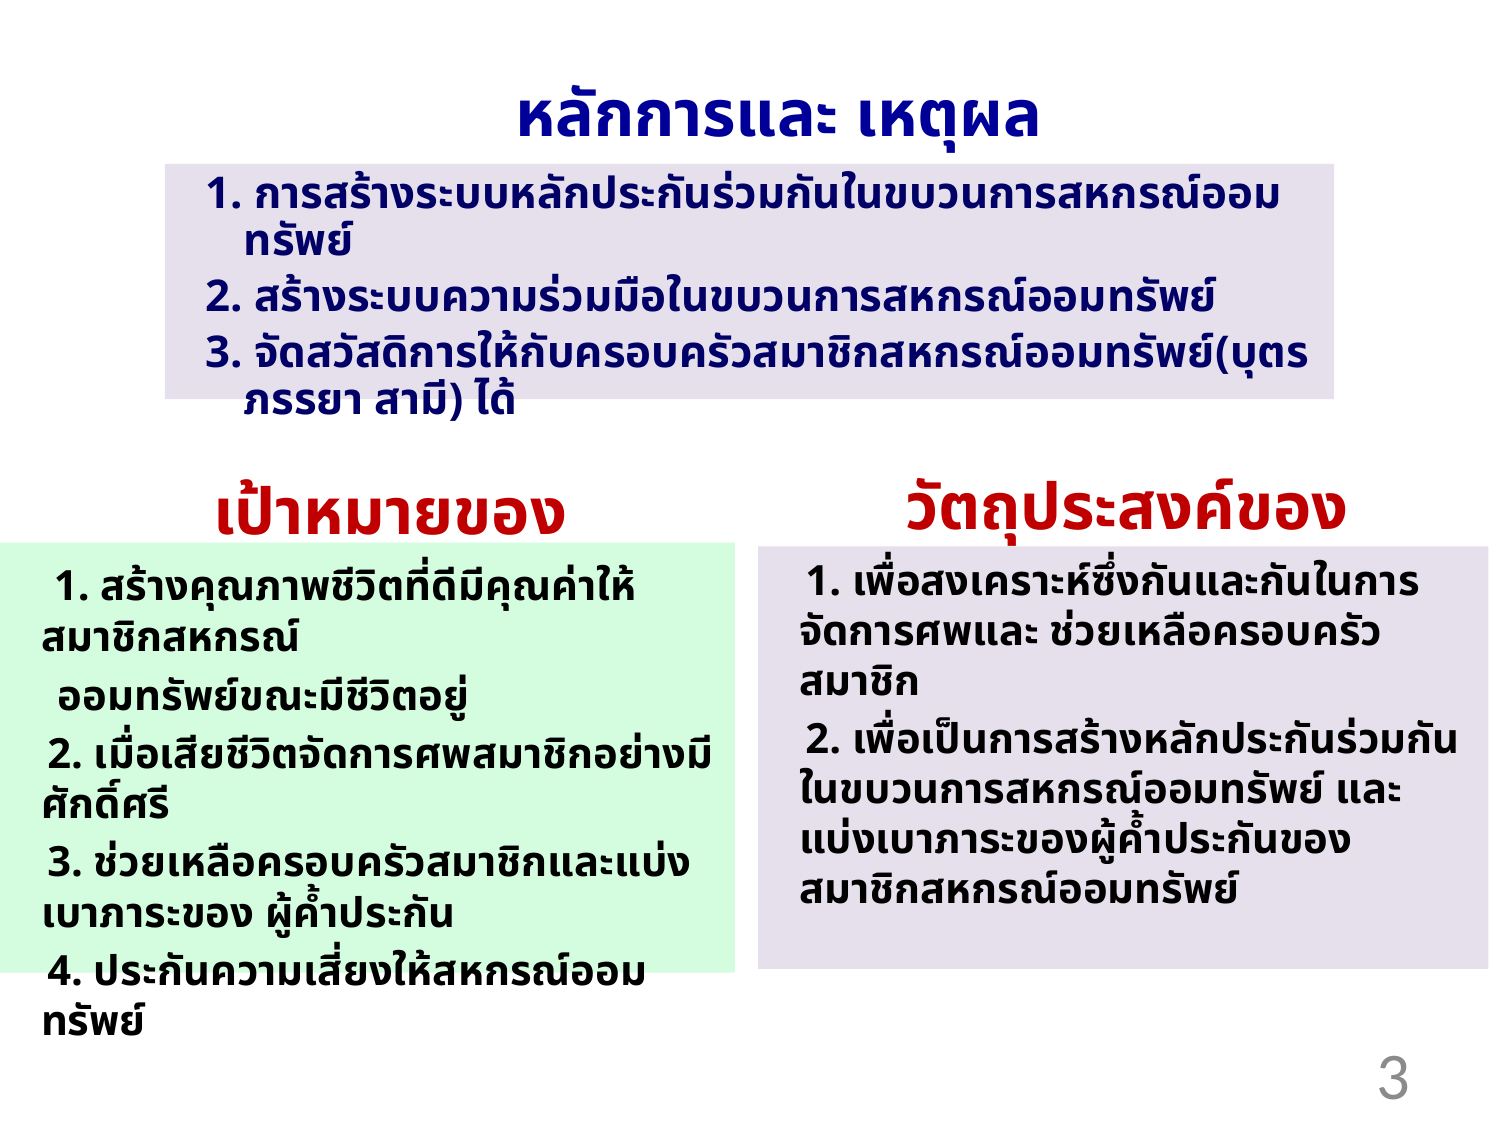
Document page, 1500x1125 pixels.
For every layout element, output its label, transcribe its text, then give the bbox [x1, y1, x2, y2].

slide_number 3 [1074, 1042, 1425, 1103]
text_box หลักการและ เหตุผล [480, 0, 1078, 156]
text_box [0, 163, 1489, 973]
